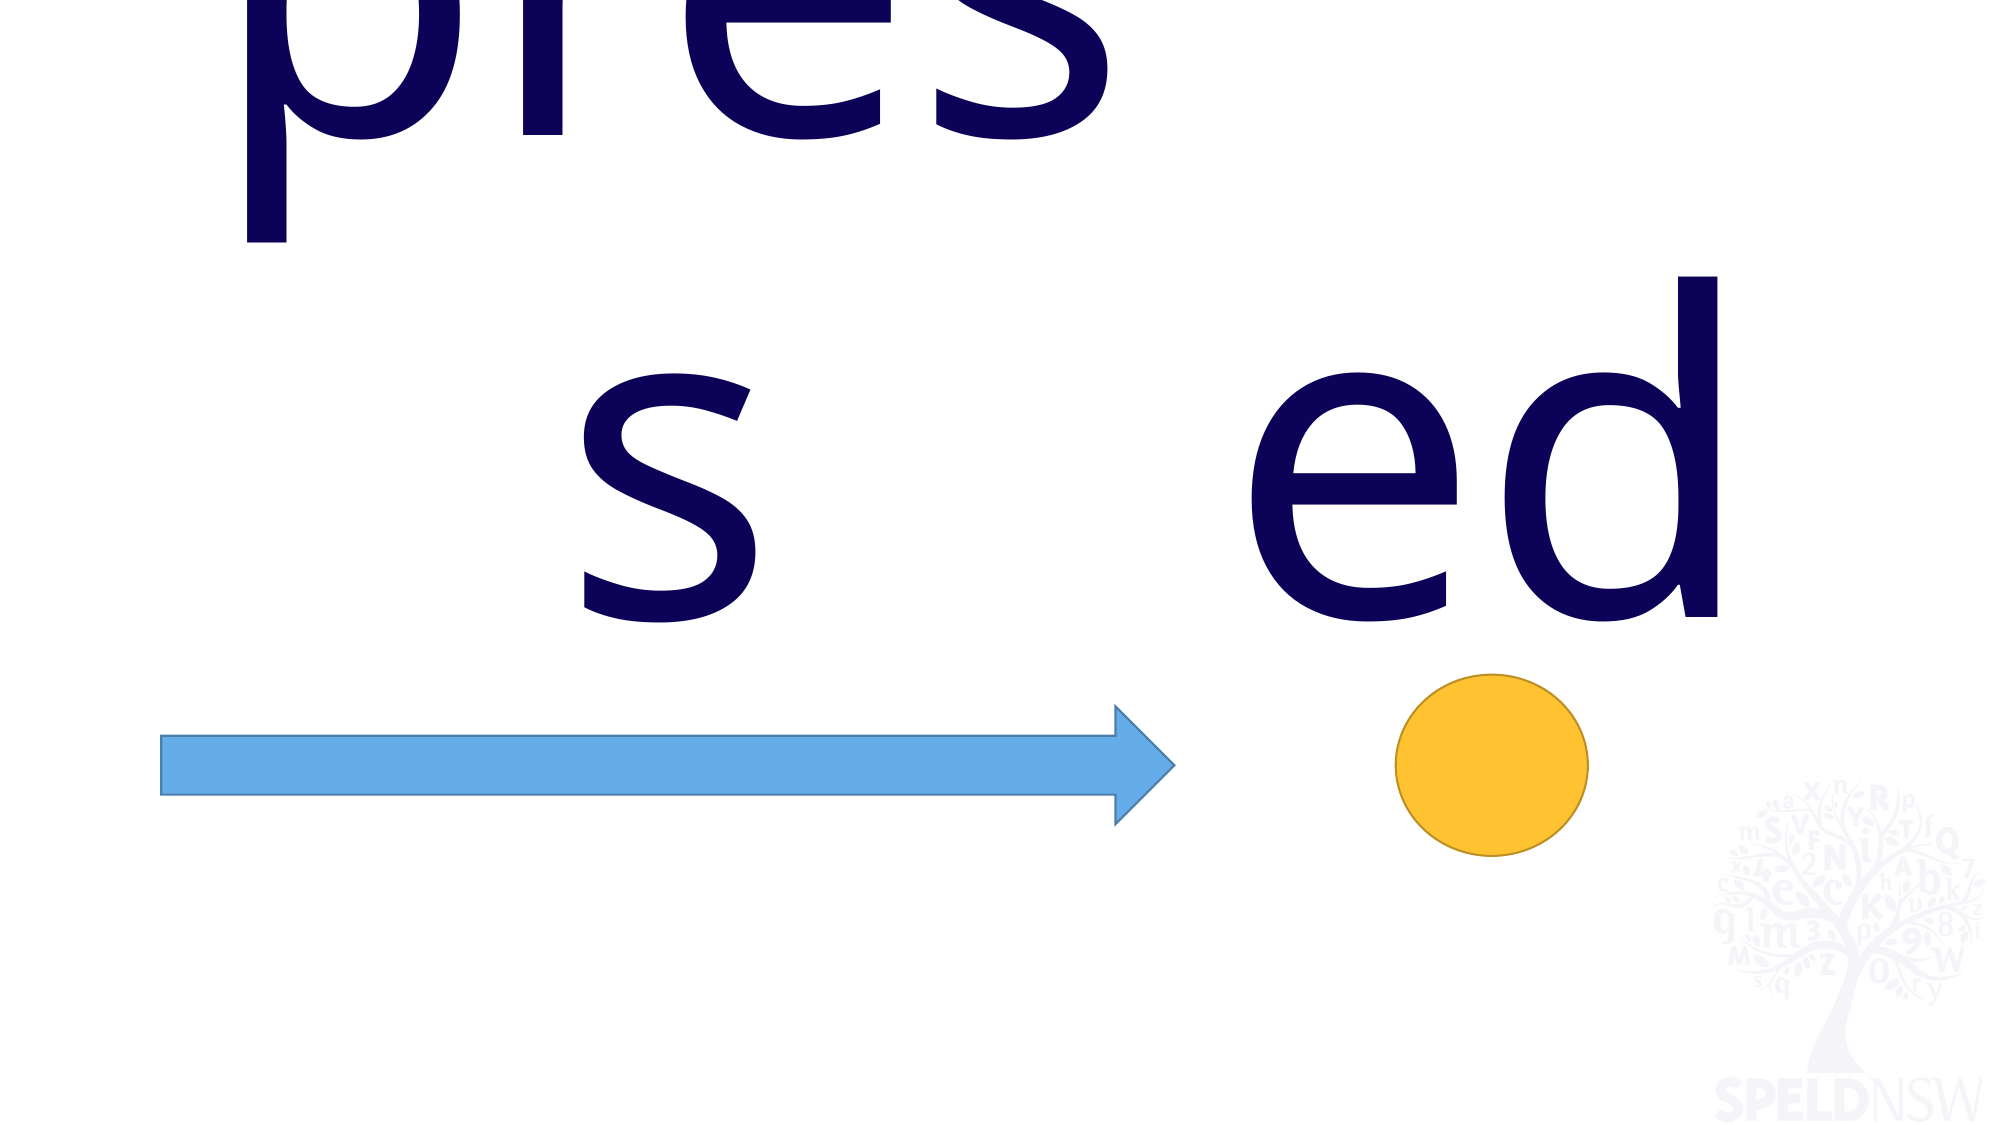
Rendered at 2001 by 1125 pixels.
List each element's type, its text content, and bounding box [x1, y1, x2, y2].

title press [108, 331, 1230, 724]
text_box [160, 703, 1176, 827]
text_box ed [1144, 330, 1839, 722]
text_box [1394, 722, 1589, 857]
